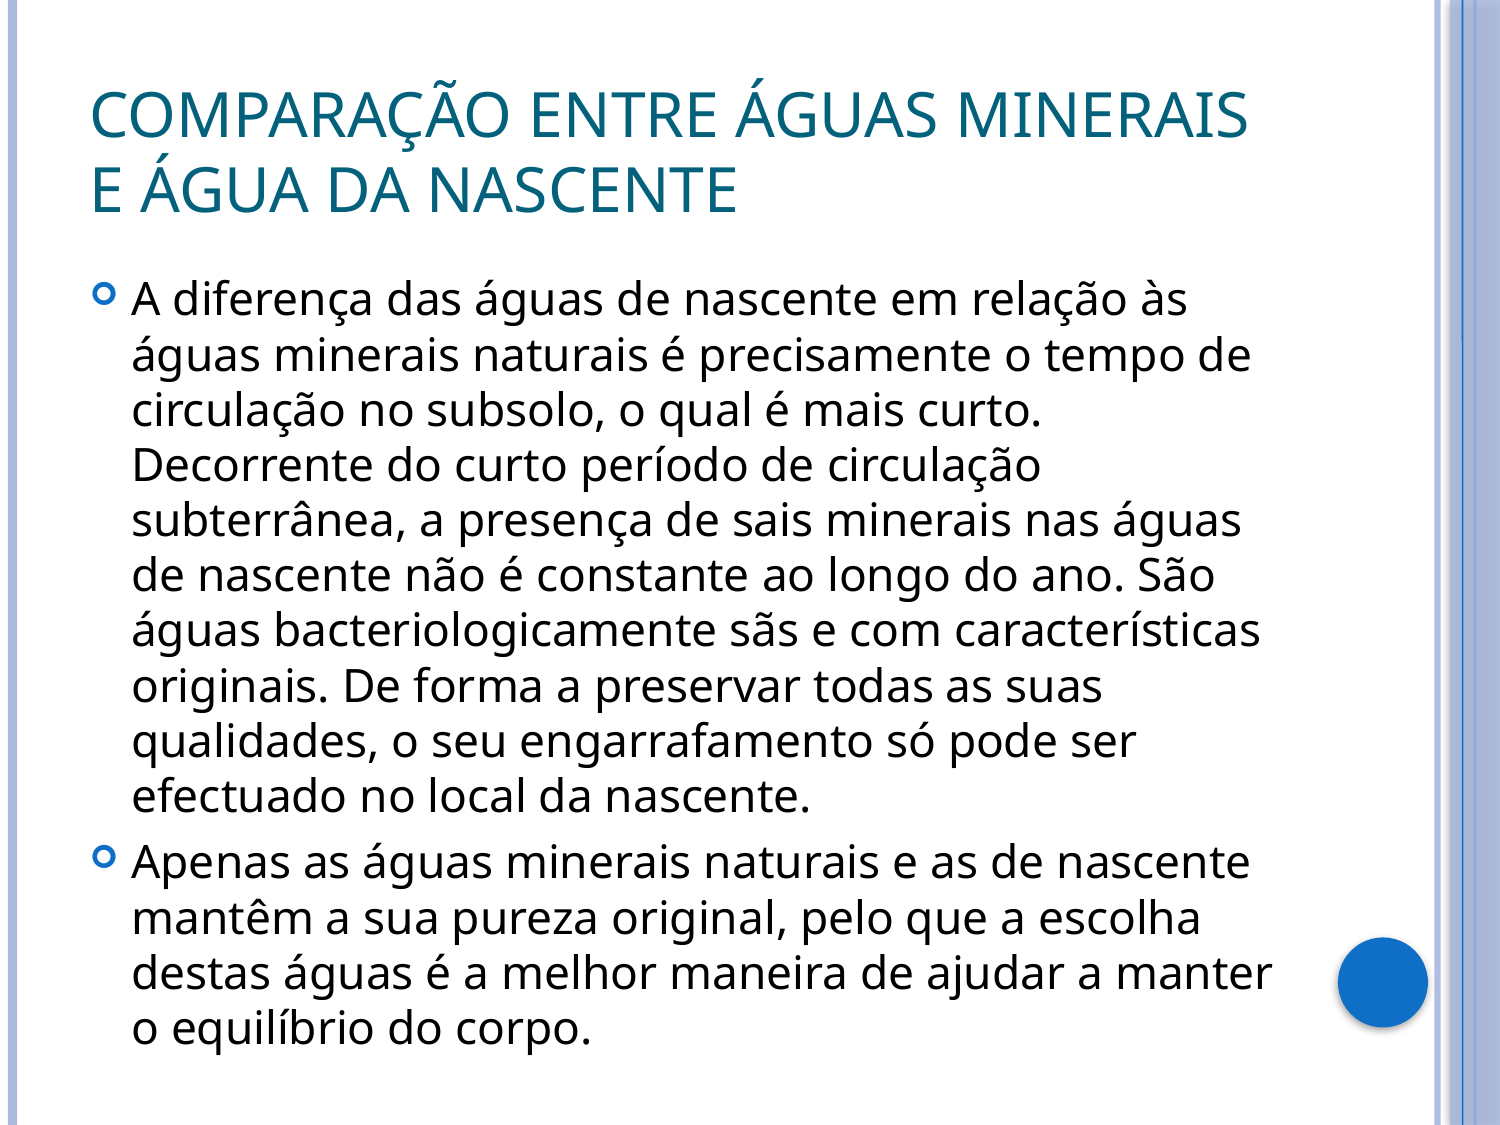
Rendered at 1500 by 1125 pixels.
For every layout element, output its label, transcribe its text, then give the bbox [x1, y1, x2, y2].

list A diferença das águas de nascente em relação às águas minerais naturais é precisamente o tempo de circulação no subsolo, o qual é mais curto. Decorrente do curto período de circulação subterrânea, a presença de sais minerais nas águas de nascente não é constante ao longo do ano. São águas bacteriologicamente sãs e com características originais. De forma a preservar todas as suas qualidades, o seu engarrafamento só pode ser efectuado no local da nascente. Apenas as águas minerais naturais e as de nascente mantêm a sua pureza original, pelo que a escolha destas águas é a melhor maneira de ajudar a manter o equilíbrio do corpo. [75, 262, 1300, 1062]
title Comparação entre águas minerais e água da nascente [75, 45, 1300, 233]
